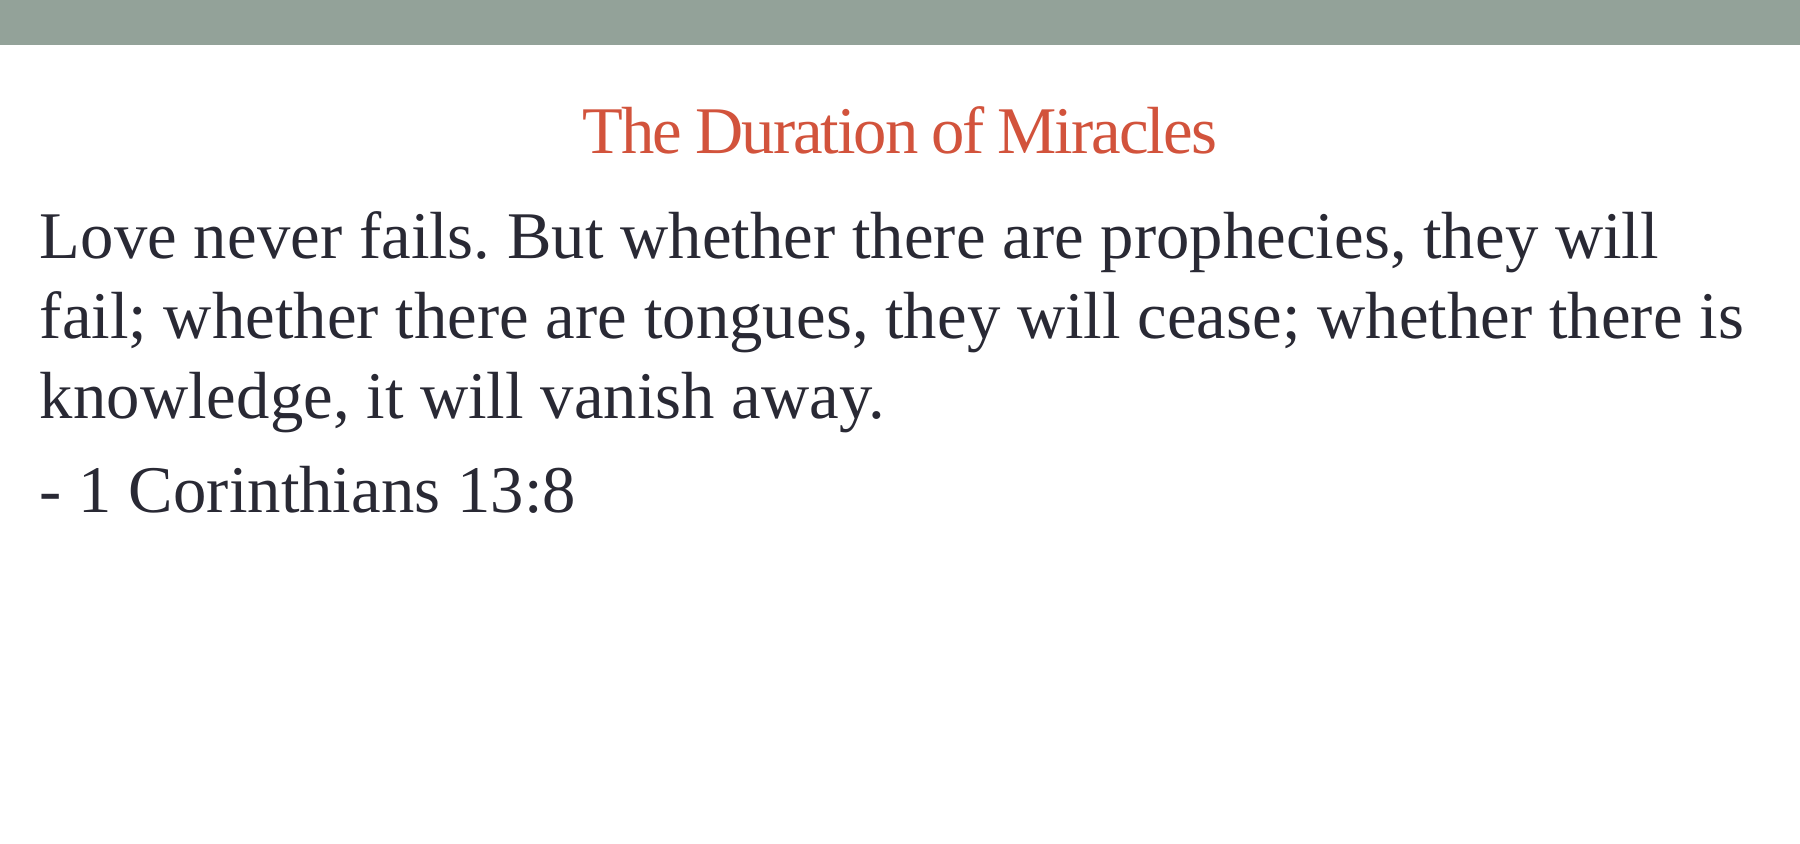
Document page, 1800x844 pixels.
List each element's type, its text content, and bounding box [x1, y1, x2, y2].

list Love never fails. But whether there are prophecies, they will fail; whether there are tongues, they will cease; whether there is knowledge, it will vanish away. - 1 Corinthians 13:8 [24, 184, 1788, 785]
title The Duration of Miracles [90, 65, 1710, 184]
